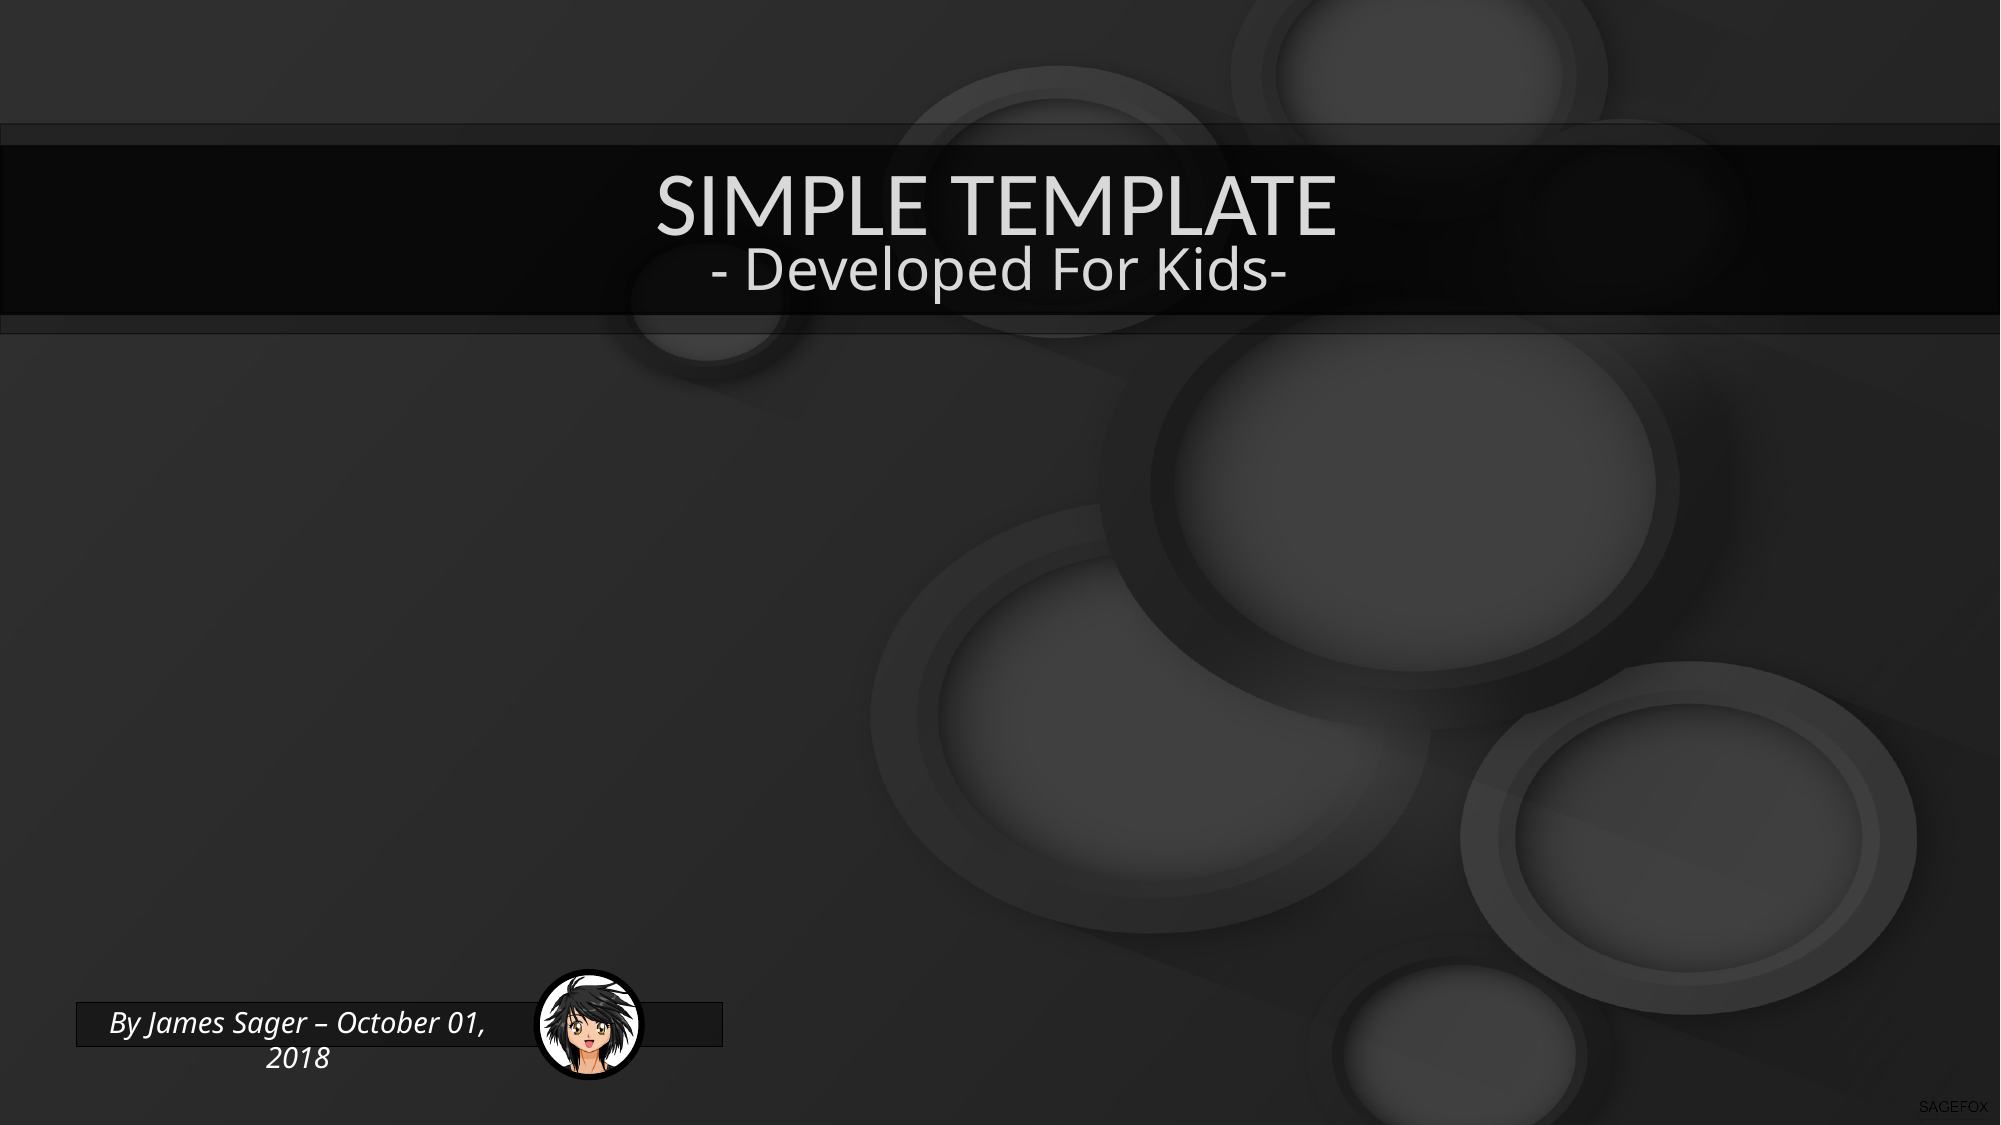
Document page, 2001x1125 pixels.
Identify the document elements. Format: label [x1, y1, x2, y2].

text_box [76, 972, 723, 1078]
text_box [0, 123, 2000, 334]
picture [0, 0, 2001, 1125]
